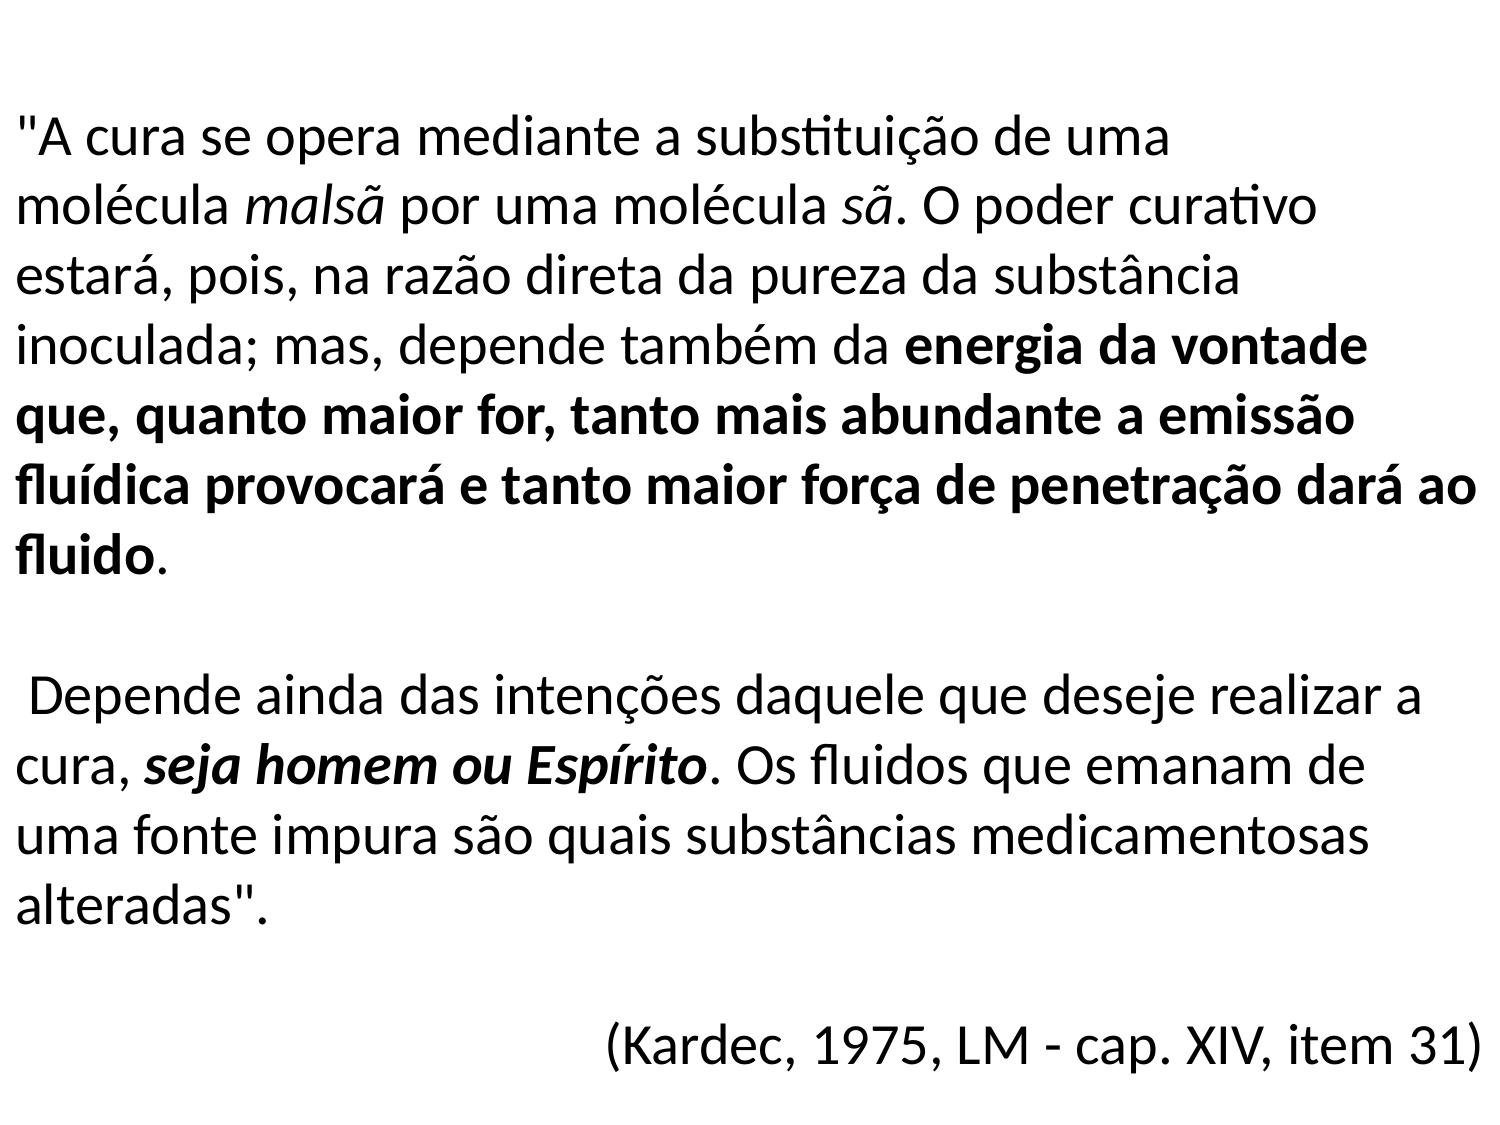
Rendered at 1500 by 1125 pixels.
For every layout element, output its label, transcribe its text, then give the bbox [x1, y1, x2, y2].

text_box "A cura se opera mediante a substituição de uma molécula malsã por uma molécula sã. O poder curativo estará, pois, na razão direta da pureza da substância inoculada; mas, depende também da energia da vontade que, quanto maior for, tanto mais abundante a emissão fluídica provocará e tanto maior força de penetração dará ao fluido. Depende ainda das intenções daquele que deseje realizar a cura, seja homem ou Espírito. Os fluidos que emanam de uma fonte impura são quais substâncias medicamentosas alteradas". (Kardec, 1975, LM - cap. XIV, item 31) [0, 19, 1500, 1095]
